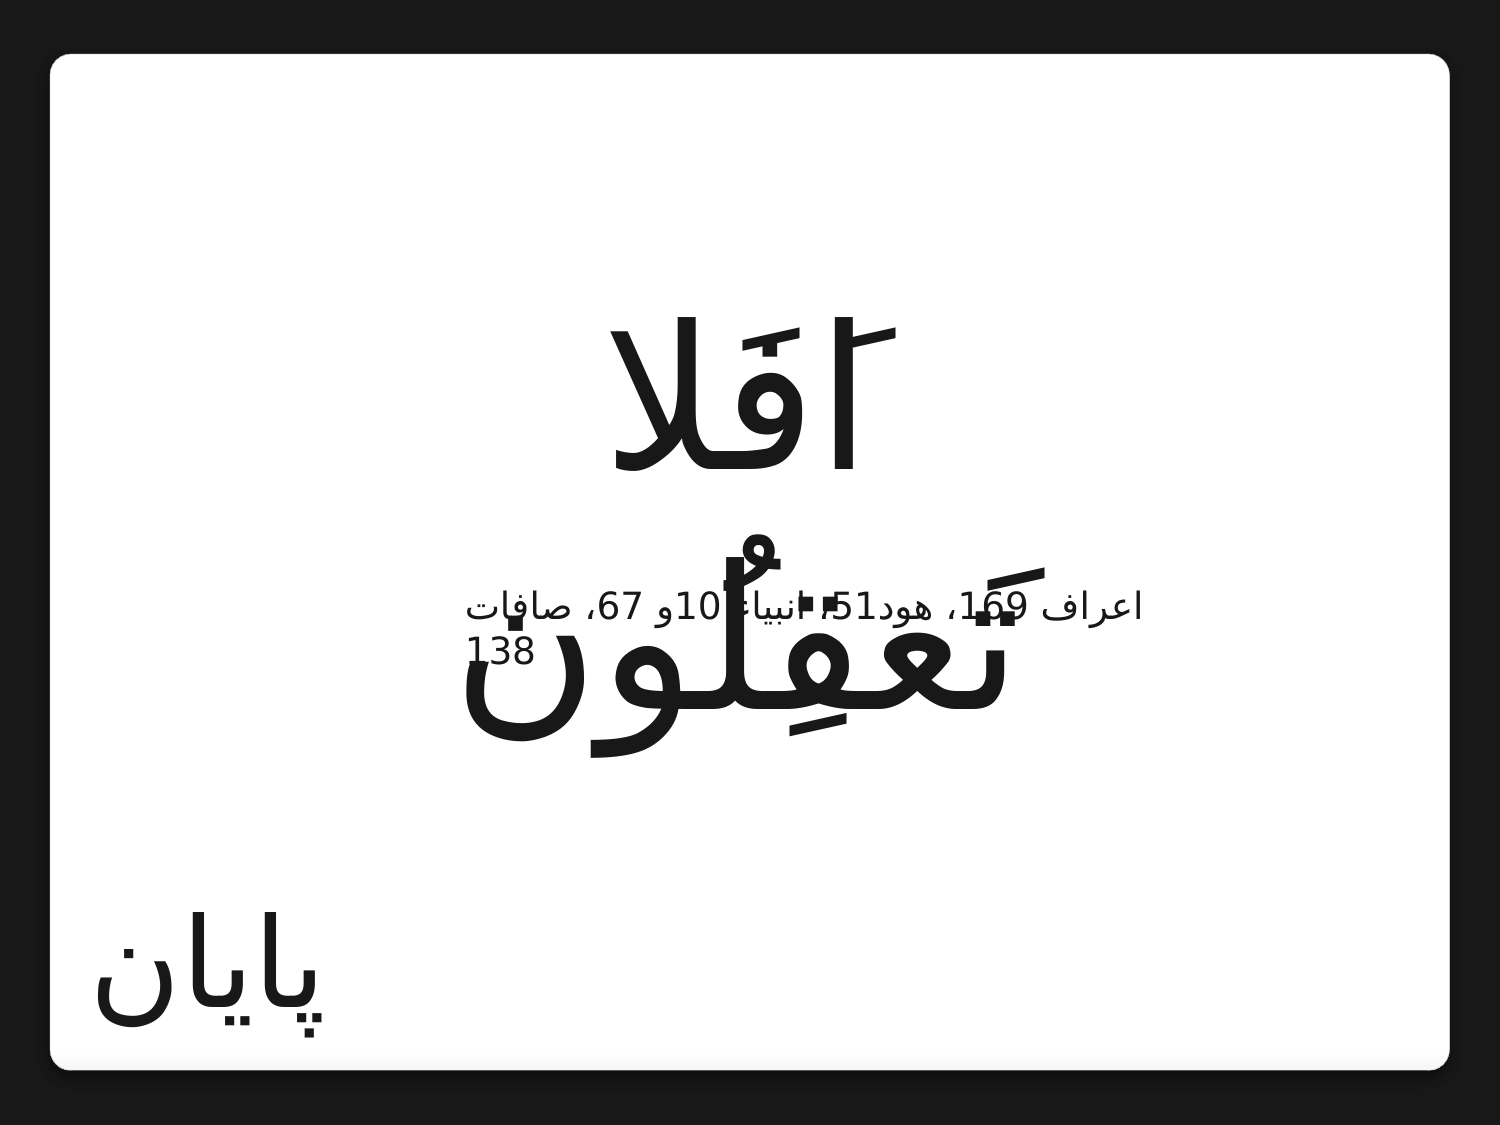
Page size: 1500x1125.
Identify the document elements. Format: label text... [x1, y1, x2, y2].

text_box اَفَلا تَعقِلُون [324, 262, 1150, 758]
text_box اعراف 169، هود51، انبیاء 10و 67، صافات 138 [449, 574, 1200, 680]
text_box پایان [75, 874, 400, 1040]
